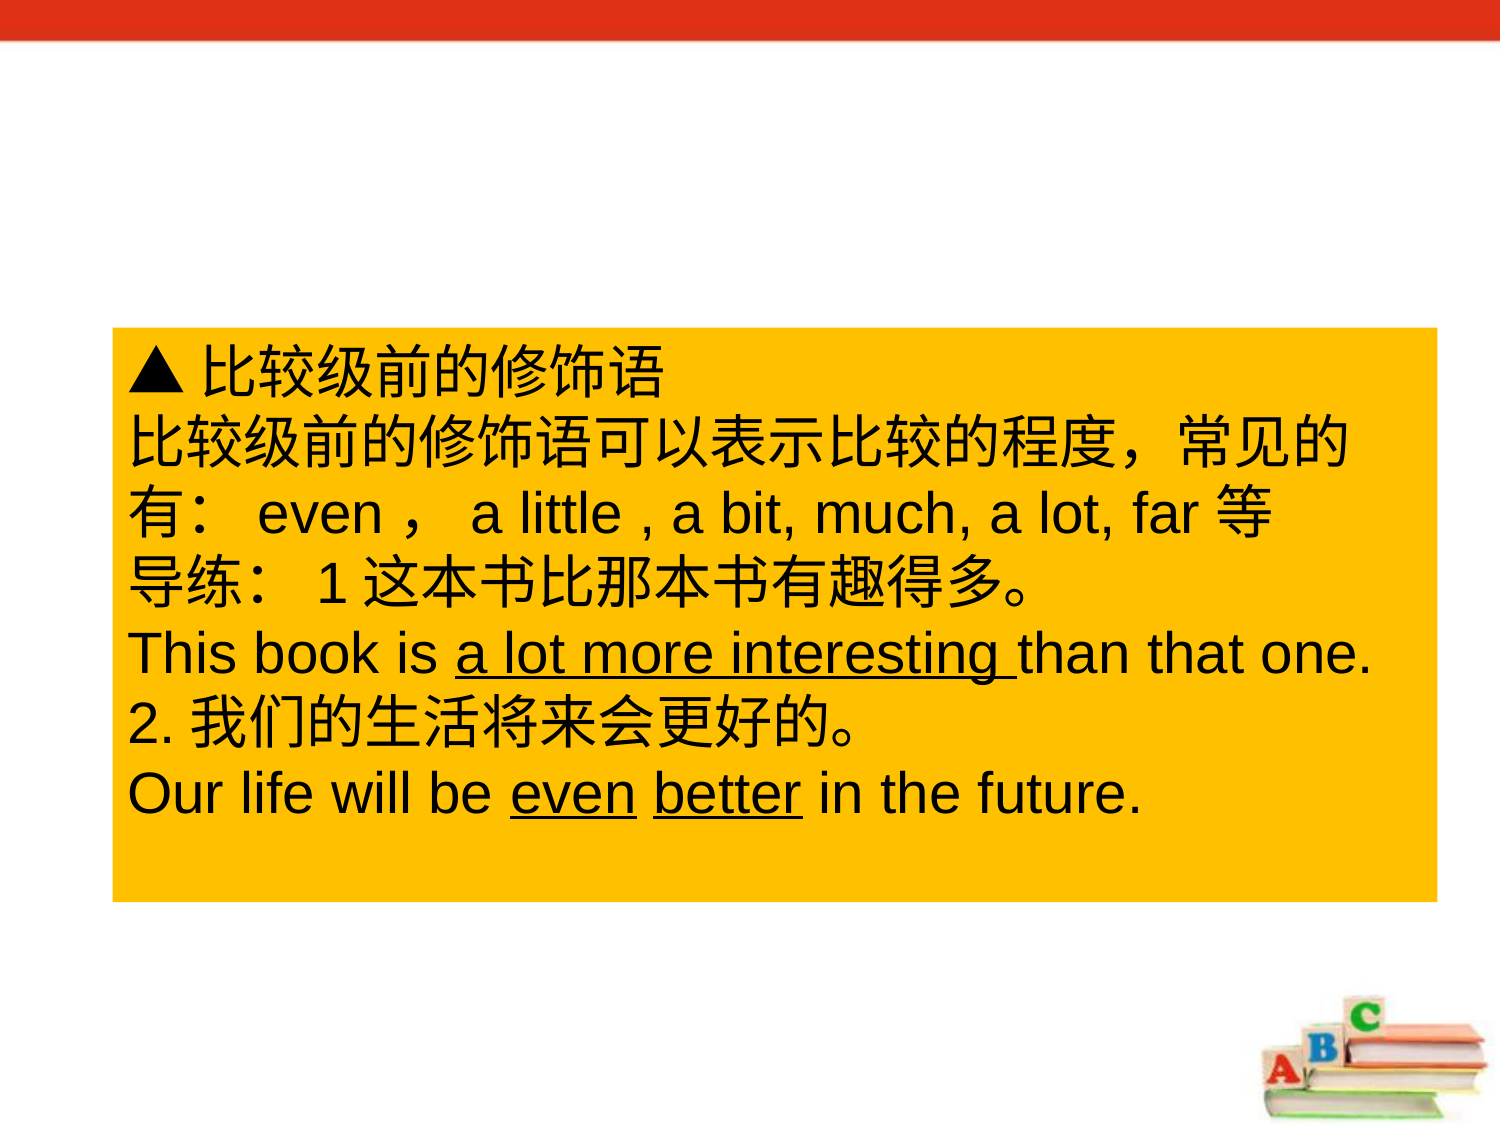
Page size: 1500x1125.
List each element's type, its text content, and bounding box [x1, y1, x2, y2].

picture [0, 0, 1500, 1125]
text_box ▲比较级前的修饰语 比较级前的修饰语可以表示比较的程度，常见的有：even，a little , a bit, much, a lot, far等 导练：1这本书比那本书有趣得多。 This book is a lot more interesting than that one. 2.我们的生活将来会更好的。 Our life will be even better in the future. [112, 327, 1438, 903]
